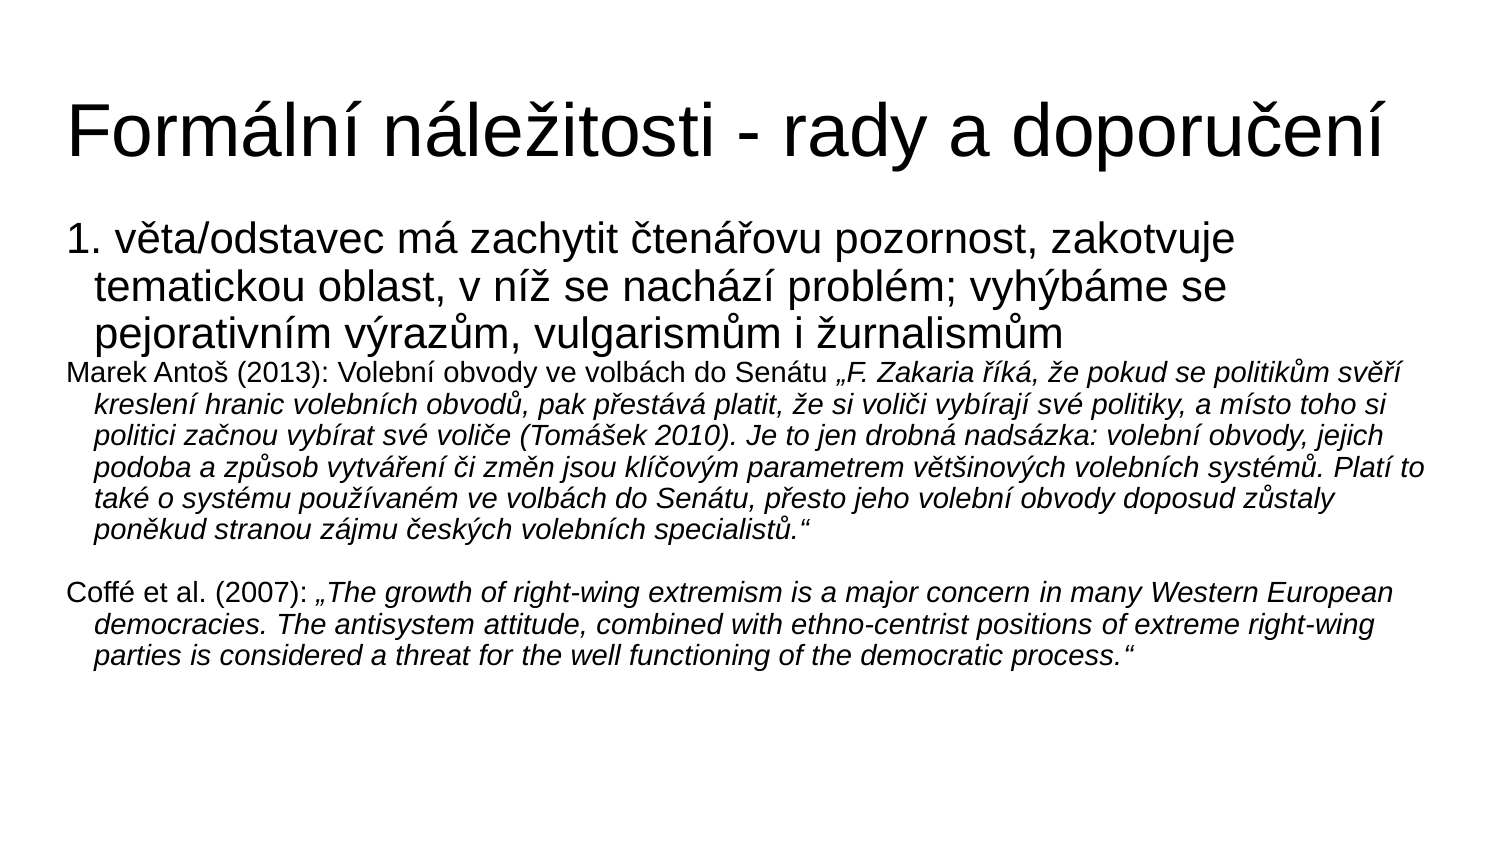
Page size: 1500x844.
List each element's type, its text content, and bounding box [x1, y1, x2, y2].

list 1. věta/odstavec má zachytit čtenářovu pozornost, zakotvuje tematickou oblast, v níž se nachází problém; vyhýbáme se pejorativním výrazům, vulgarismům i žurnalismům Marek Antoš (2013): Volební obvody ve volbách do Senátu „F. Zakaria říká, že pokud se politikům svěří kreslení hranic volebních obvodů, pak přestává platit, že si voliči vybírají své politiky, a místo toho si politici začnou vybírat své voliče (Tomášek 2010). Je to jen drobná nadsázka: volební obvody, jejich podoba a způsob vytváření či změn jsou klíčovým parametrem většinových volebních systémů. Platí to také o systému používaném ve volbách do Senátu, přesto jeho volební obvody doposud zůstaly poněkud stranou zájmu českých volebních specialistů.“ Coffé et al. (2007): „The growth of right-wing extremism is a major concern in many Western European democracies. The antisystem attitude, combined with ethno-centrist positions of extreme right-wing parties is considered a threat for the well functioning of the democratic process.“ [51, 200, 1449, 752]
title Formální náležitosti - rady a doporučení [51, 51, 1449, 189]
